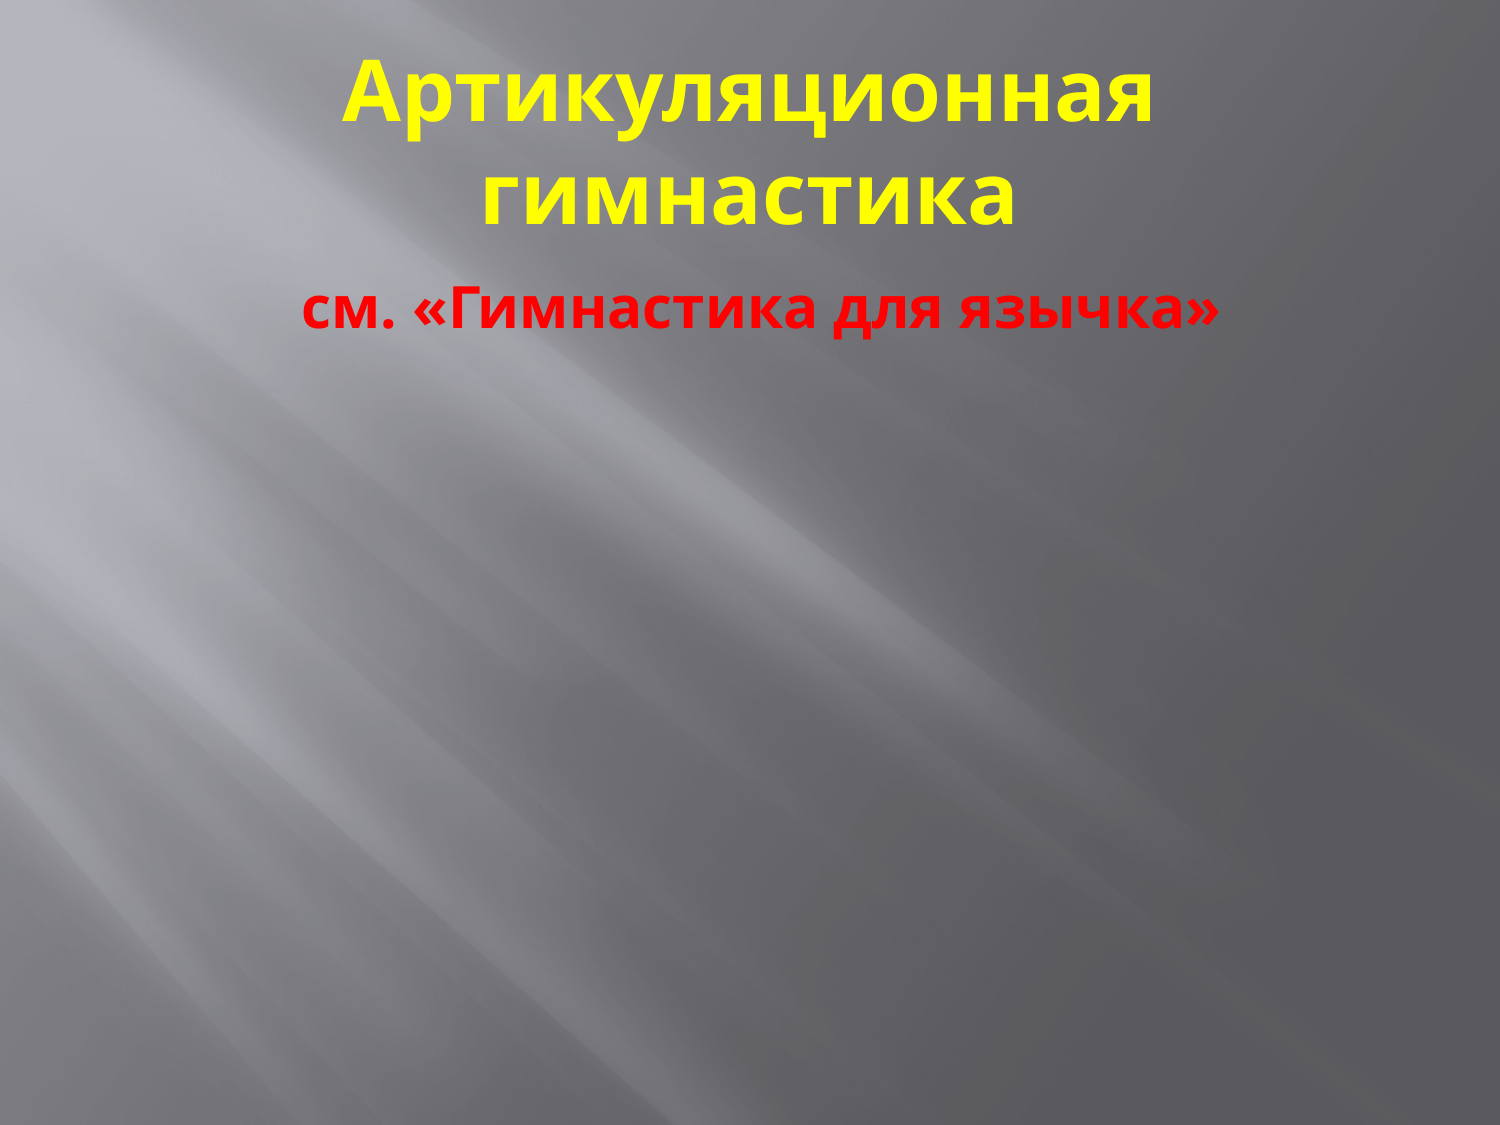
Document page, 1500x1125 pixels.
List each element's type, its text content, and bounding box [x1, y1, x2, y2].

title Артикуляционная гимнастика [75, 45, 1425, 233]
list см. «Гимнастика для язычка» [75, 262, 1425, 1035]
